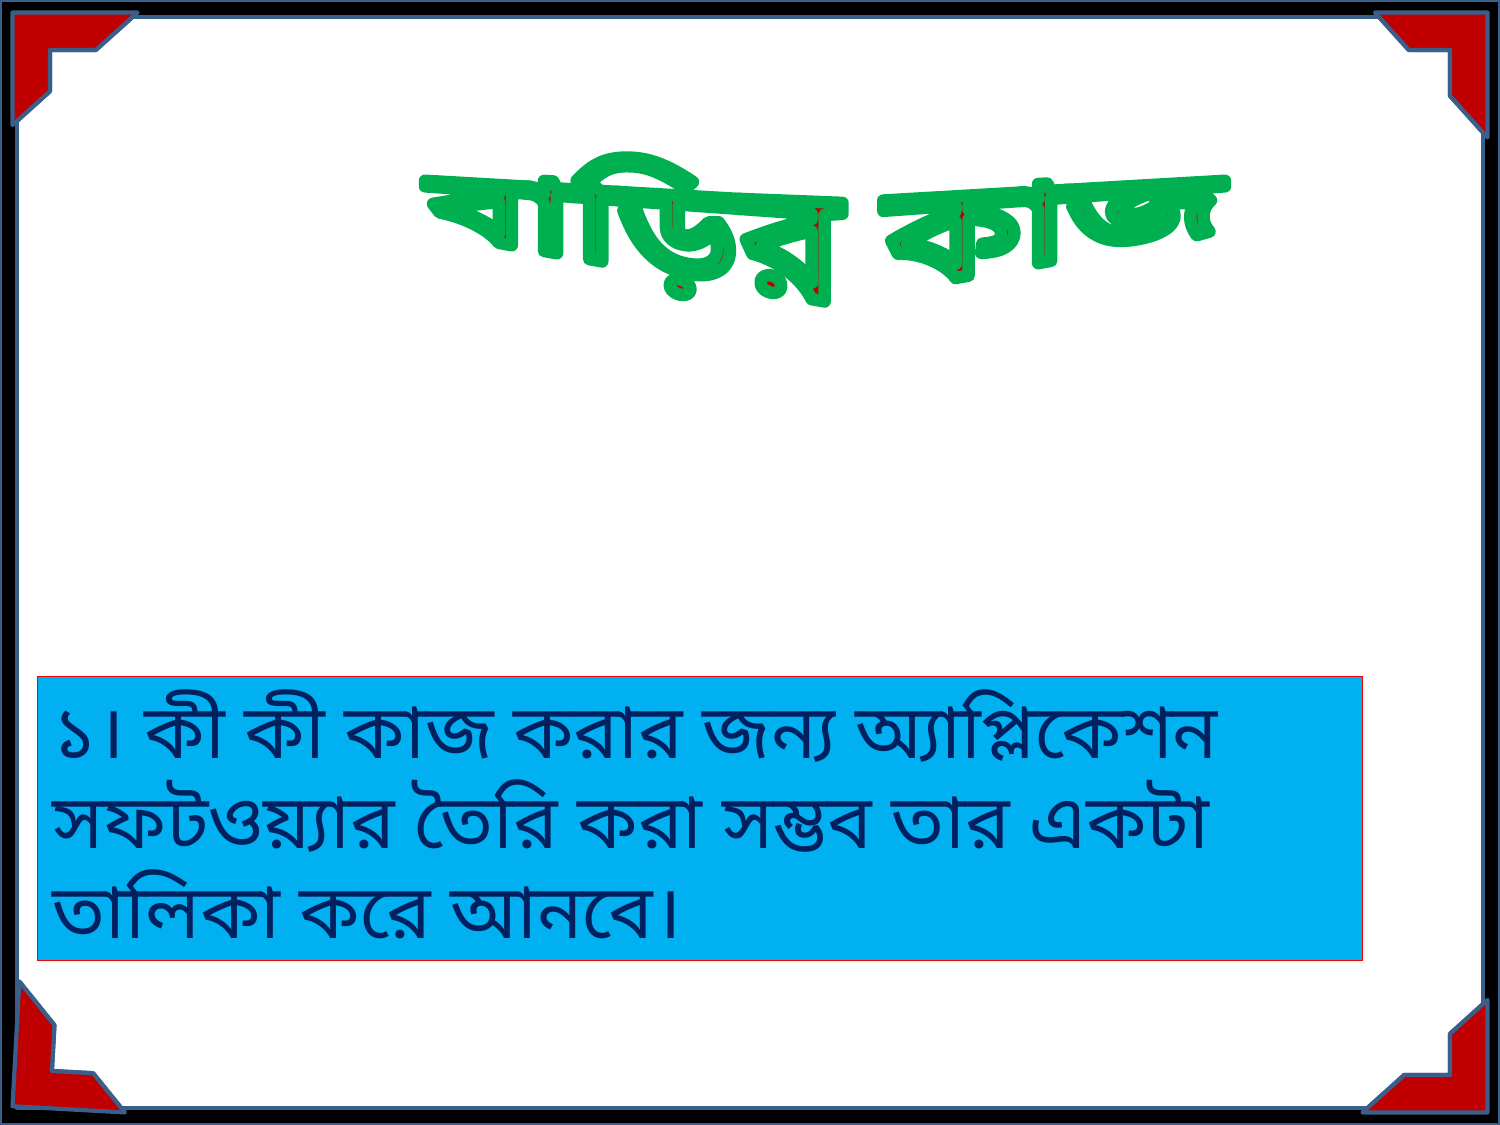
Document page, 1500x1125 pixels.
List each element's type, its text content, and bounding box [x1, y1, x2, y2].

text_box ১। কী কী কাজ করার জন্য অ্যাপ্লিকেশন সফটওয়্যার তৈরি করা সম্ভব তার একটা তালিকা করে আনবে। [37, 676, 1363, 961]
text_box বাড়ির কাজ [881, 178, 1228, 281]
text_box বাড়ির কাজ [422, 155, 845, 304]
